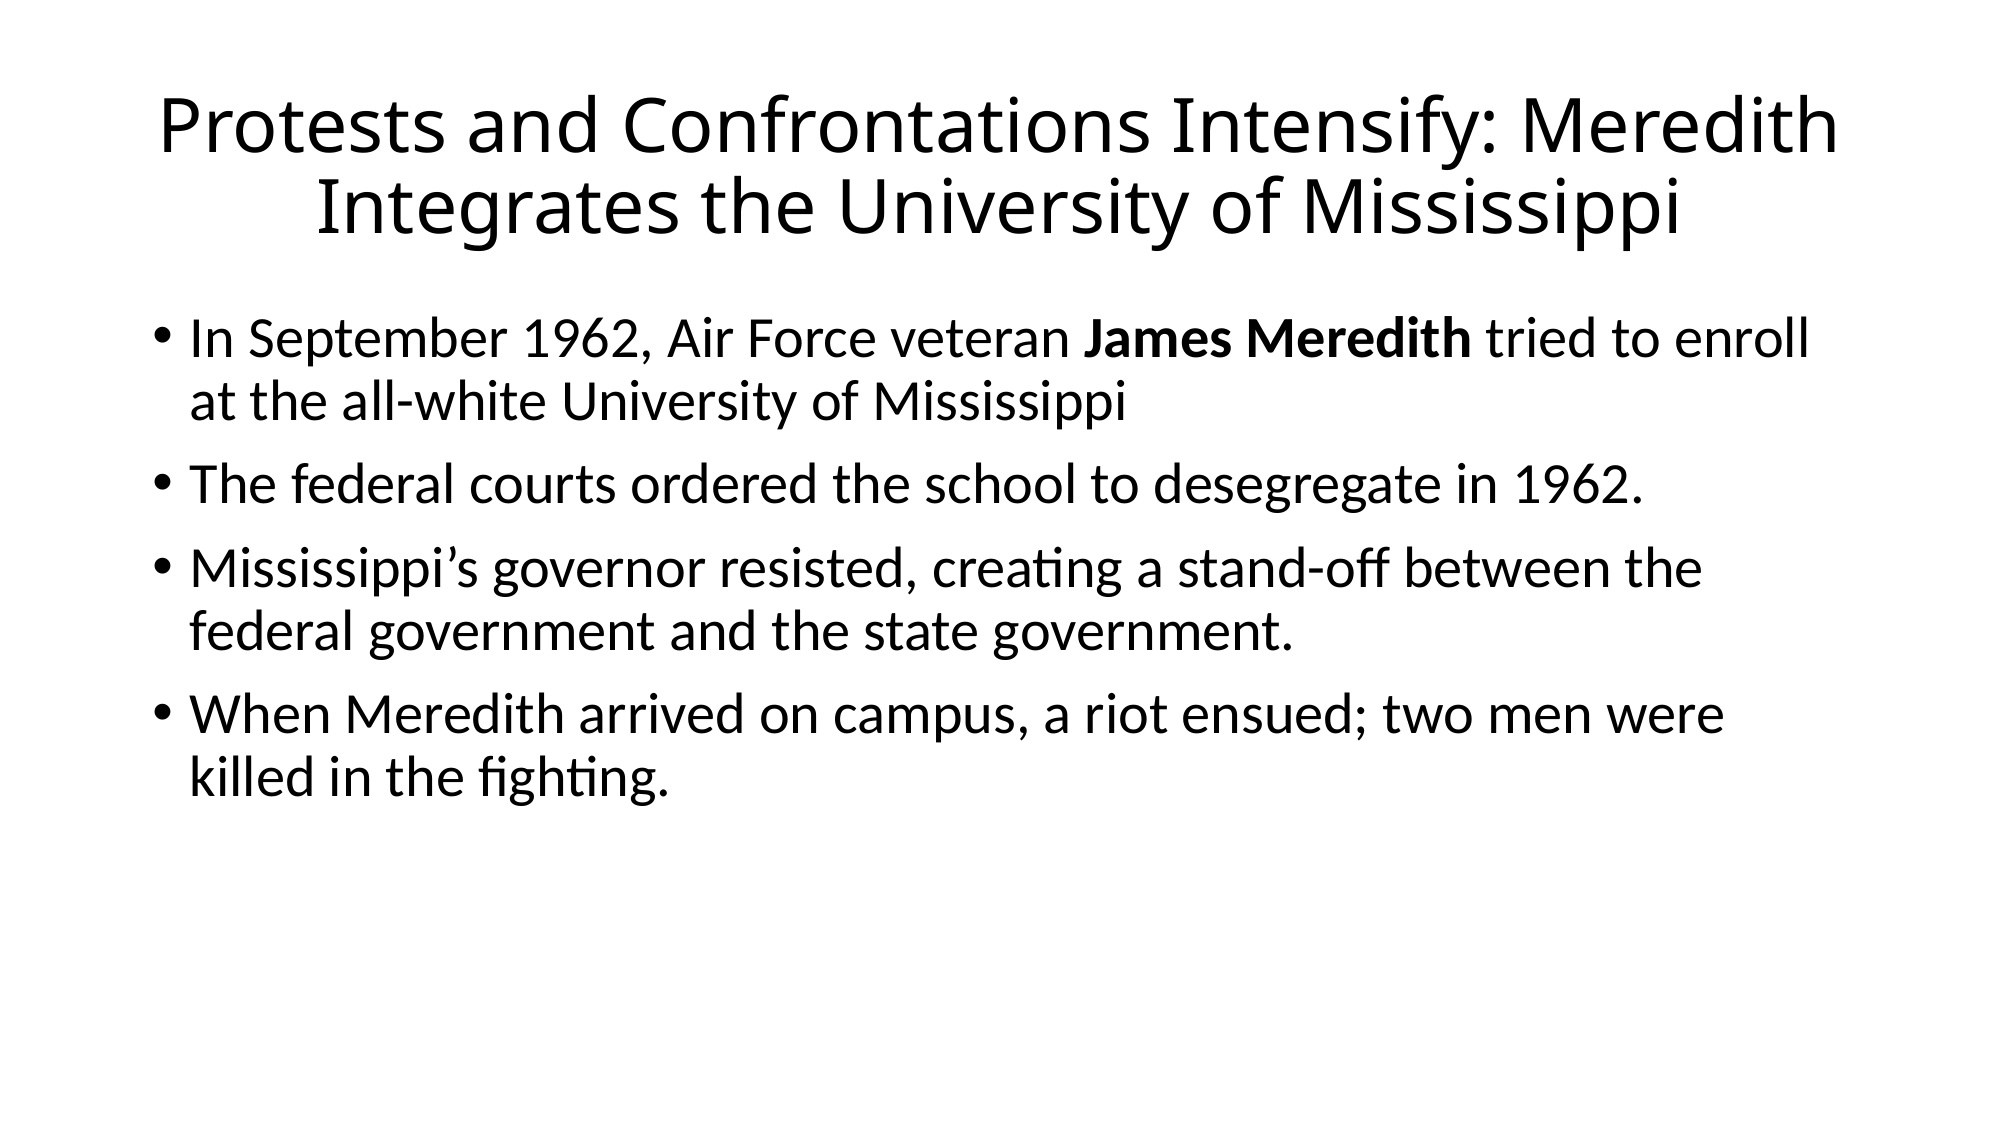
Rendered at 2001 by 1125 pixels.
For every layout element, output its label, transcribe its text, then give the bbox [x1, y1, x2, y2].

title Protests and Confrontations Intensify: Meredith Integrates the University of Mississippi [137, 59, 1863, 278]
list In September 1962, Air Force veteran James Meredith tried to enroll at the all-white University of Mississippi The federal courts ordered the school to desegregate in 1962. Mississippi’s governor resisted, creating a stand-off between the federal government and the state government. When Meredith arrived on campus, a riot ensued; two men were killed in the fighting. [137, 299, 1863, 1014]
